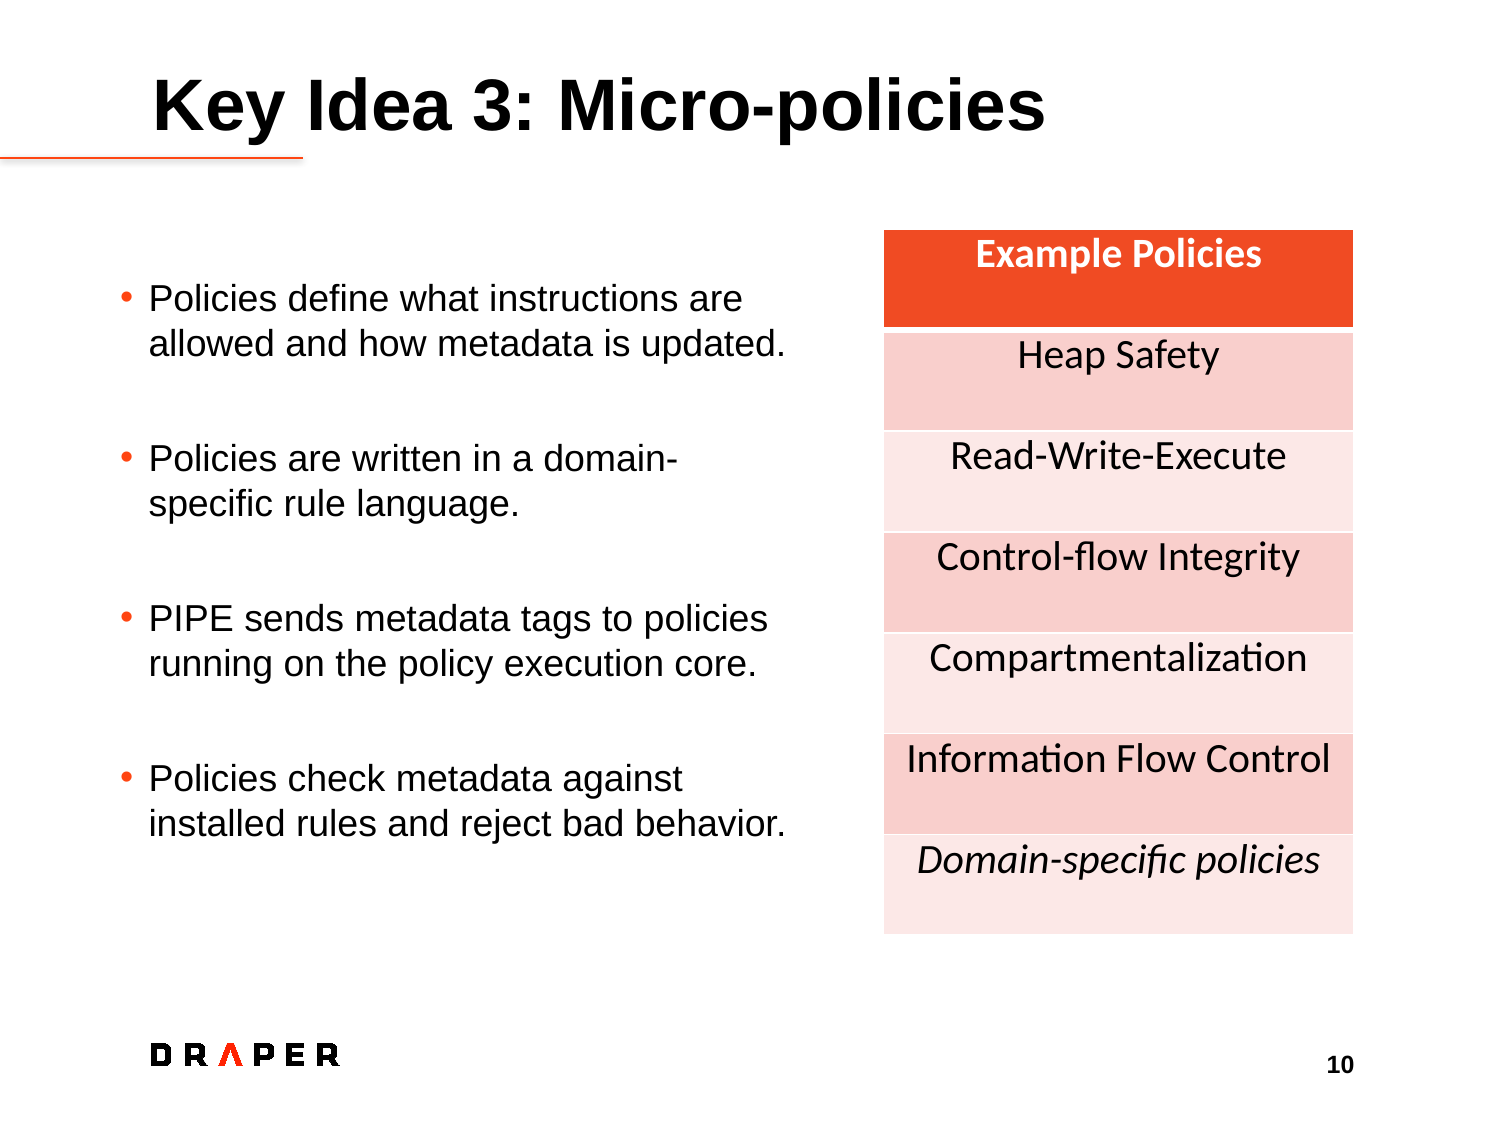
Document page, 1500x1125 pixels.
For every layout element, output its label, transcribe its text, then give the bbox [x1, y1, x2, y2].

title Key Idea 3: Micro-policies [152, 7, 1427, 196]
table_cell Information Flow Control [884, 734, 1353, 834]
list Policies define what instructions are allowed and how metadata is updated. Policies are written in a domain-specific rule language. PIPE sends metadata tags to policies running on the policy execution core. Policies check metadata against installed rules and reject bad behavior. [120, 266, 810, 921]
table_cell Control-flow Integrity [884, 533, 1353, 632]
slide_number 10 [1292, 1040, 1370, 1101]
table_cell Read-Write-Execute [884, 432, 1353, 531]
table_cell Domain-specific policies [884, 835, 1353, 934]
table_cell Compartmentalization [884, 634, 1353, 733]
table_header Example Policies [884, 230, 1353, 327]
table_cell Heap Safety [884, 333, 1353, 430]
